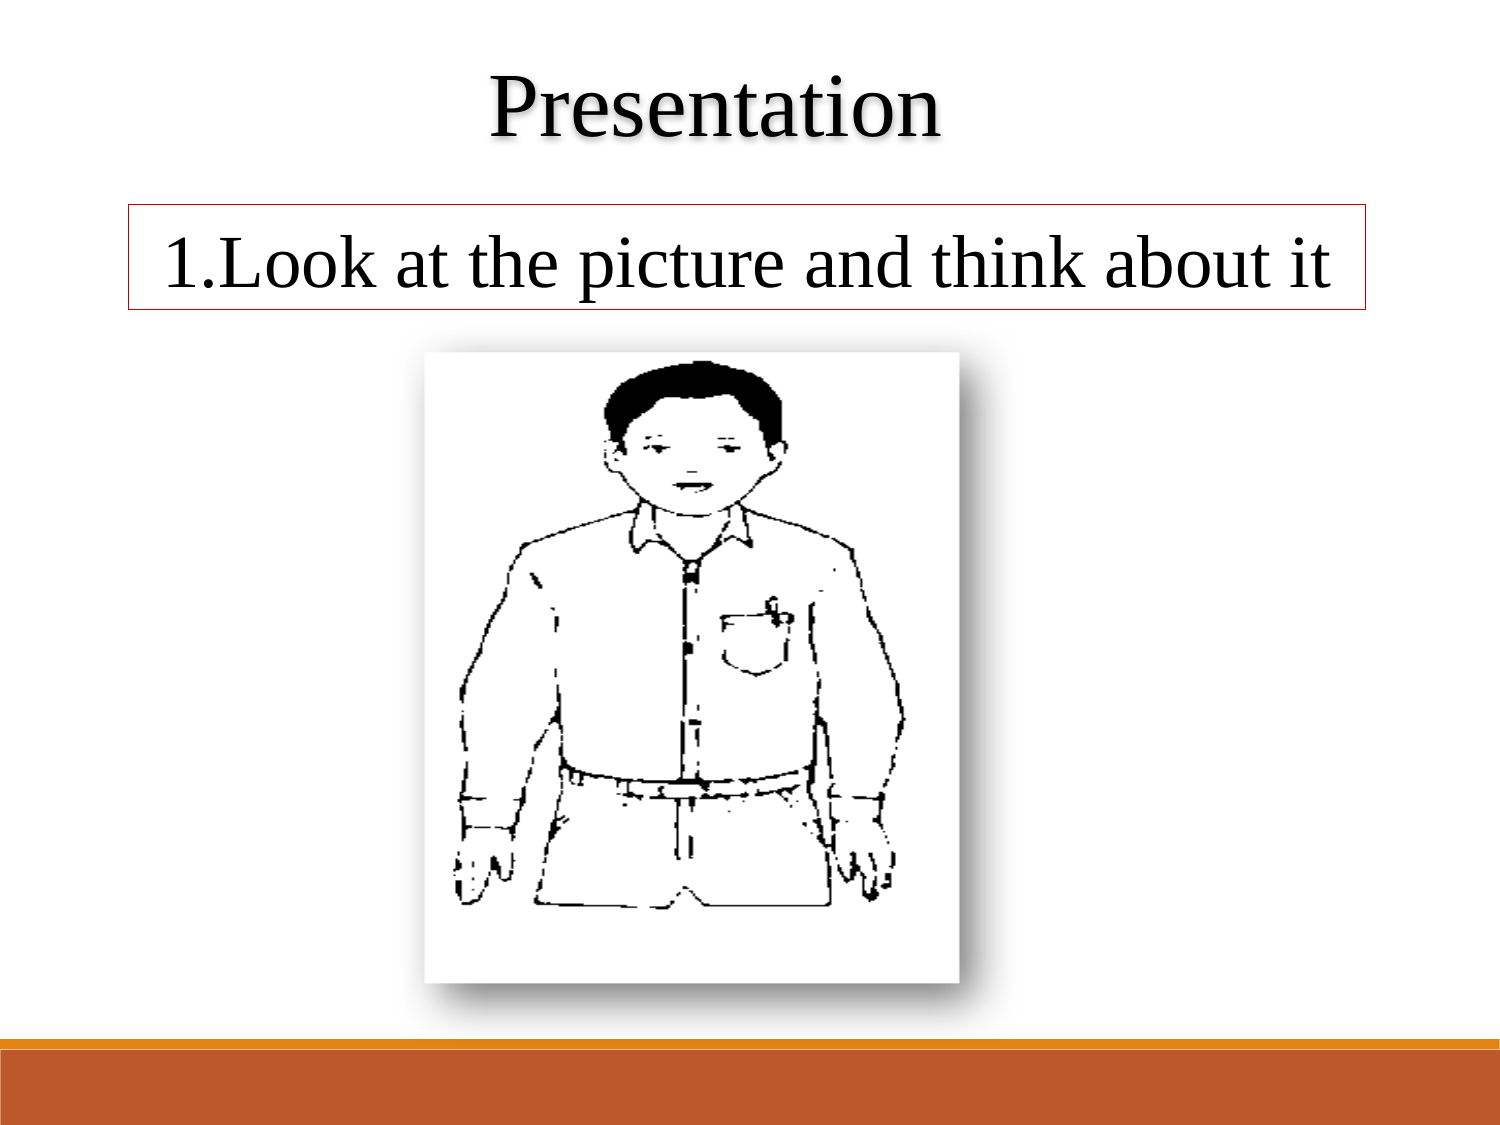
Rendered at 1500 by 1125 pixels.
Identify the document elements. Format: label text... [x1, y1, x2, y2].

text_box 1.Look at the picture and think about it [128, 204, 1366, 310]
picture [422, 351, 963, 986]
text_box Presentation [474, 37, 962, 163]
